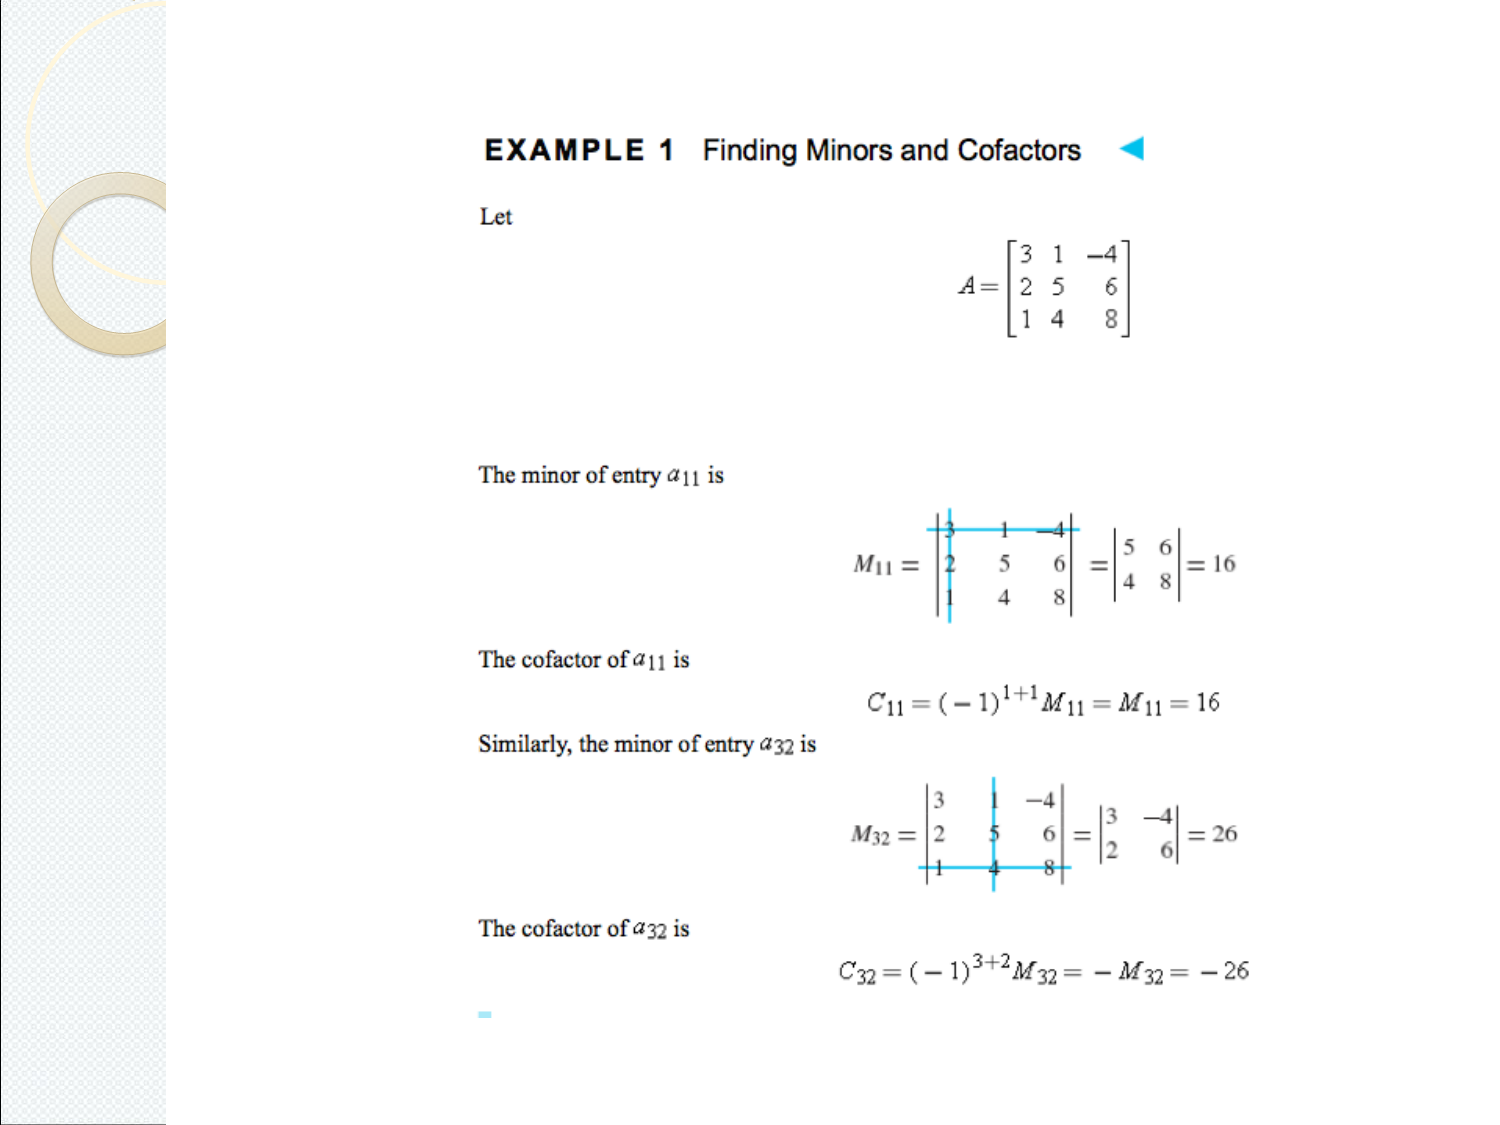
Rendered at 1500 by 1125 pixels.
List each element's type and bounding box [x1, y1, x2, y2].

picture [454, 444, 1396, 1018]
picture [0, 0, 166, 1125]
picture [454, 101, 1230, 381]
